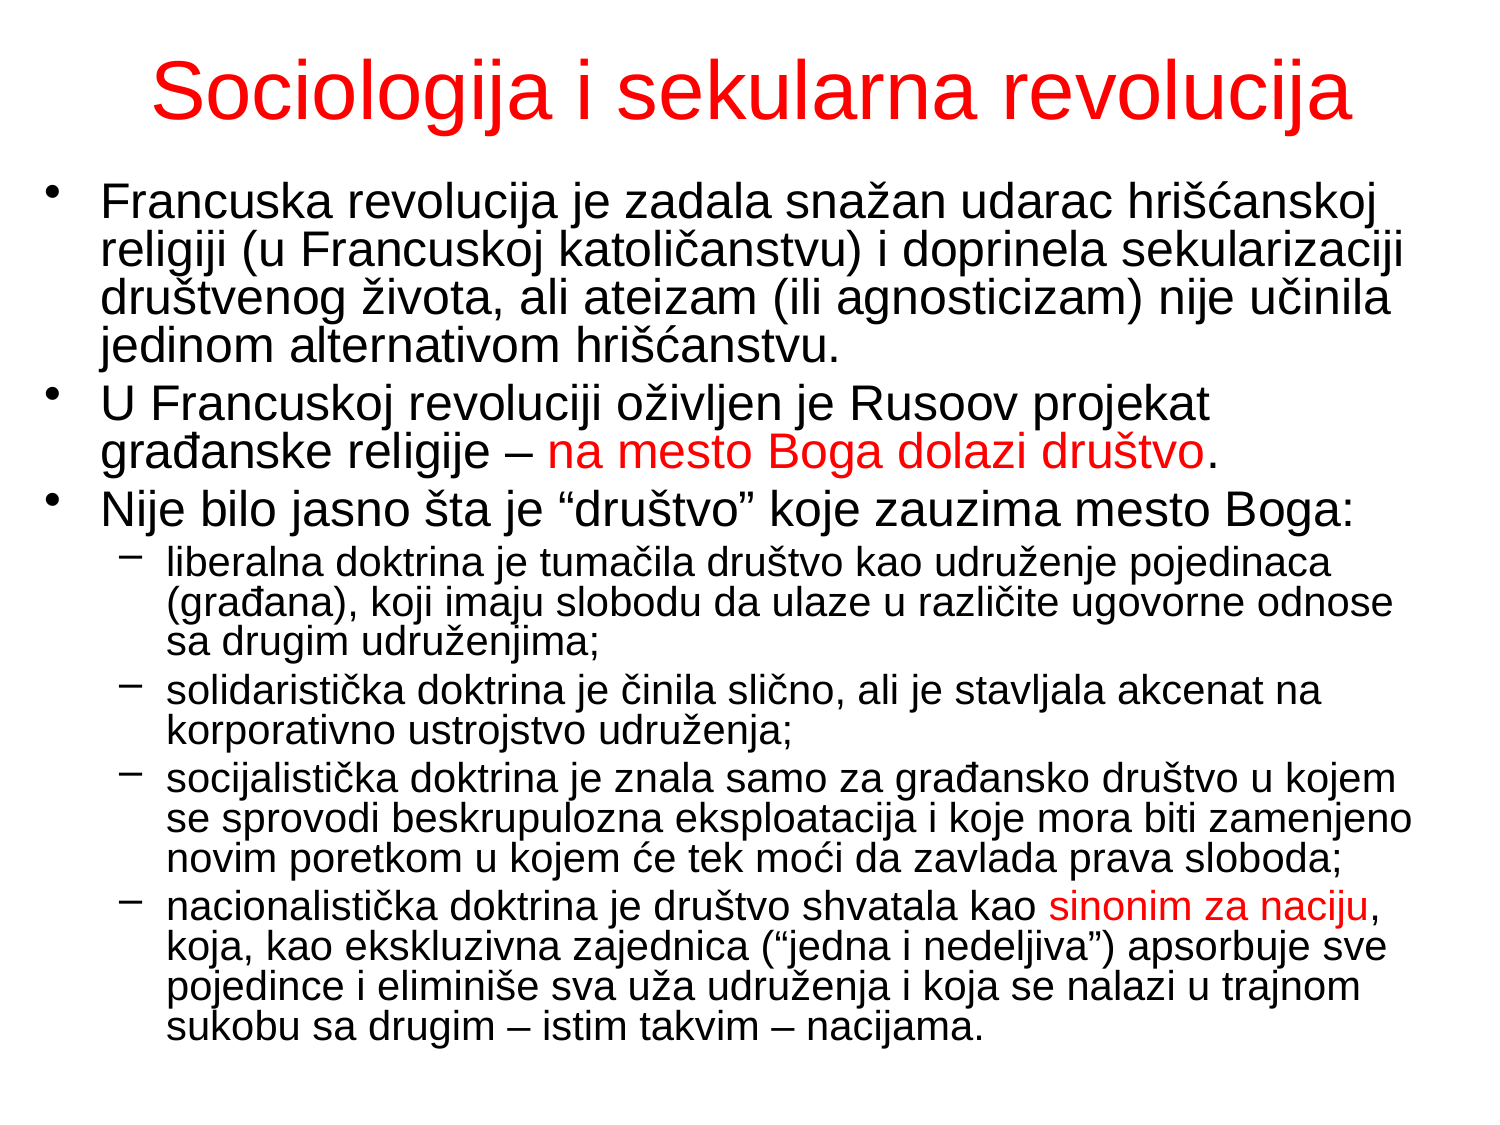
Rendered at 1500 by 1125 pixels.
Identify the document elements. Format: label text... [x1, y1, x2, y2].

list Francuska revolucija je zadala snažan udarac hrišćanskoj religiji (u Francuskoj katoličanstvu) i doprinela sekularizaciji društvenog života, ali ateizam (ili agnosticizam) nije učinila jedinom alternativom hrišćanstvu. U Francuskoj revoluciji oživljen je Rusoov projekat građanske religije – na mesto Boga dolazi društvo. Nije bilo jasno šta je “društvo” koje zauzima mesto Boga: liberalna doktrina je tumačila društvo kao udruženje pojedinaca (građana), koji imaju slobodu da ulaze u različite ugovorne odnose sa drugim udruženjima; solidaristička doktrina je činila slično, ali je stavljala akcenat na korporativno ustrojstvo udruženja; socijalistička doktrina je znala samo za građansko društvo u kojem se sprovodi beskrupulozna eksploatacija i koje mora biti zamenjeno novim poretkom u kojem će tek moći da zavlada prava sloboda; nacionalistička doktrina je društvo shvatala kao sinonim za naciju, koja, kao ekskluzivna zajednica (“jedna i nedeljiva”) apsorbuje sve pojedince i eliminiše sva uža udruženja i koja se nalazi u trajnom sukobu sa drugim – istim takvim – nacijama. [29, 172, 1460, 1095]
title Sociologija i sekularna revolucija [76, 42, 1428, 130]
